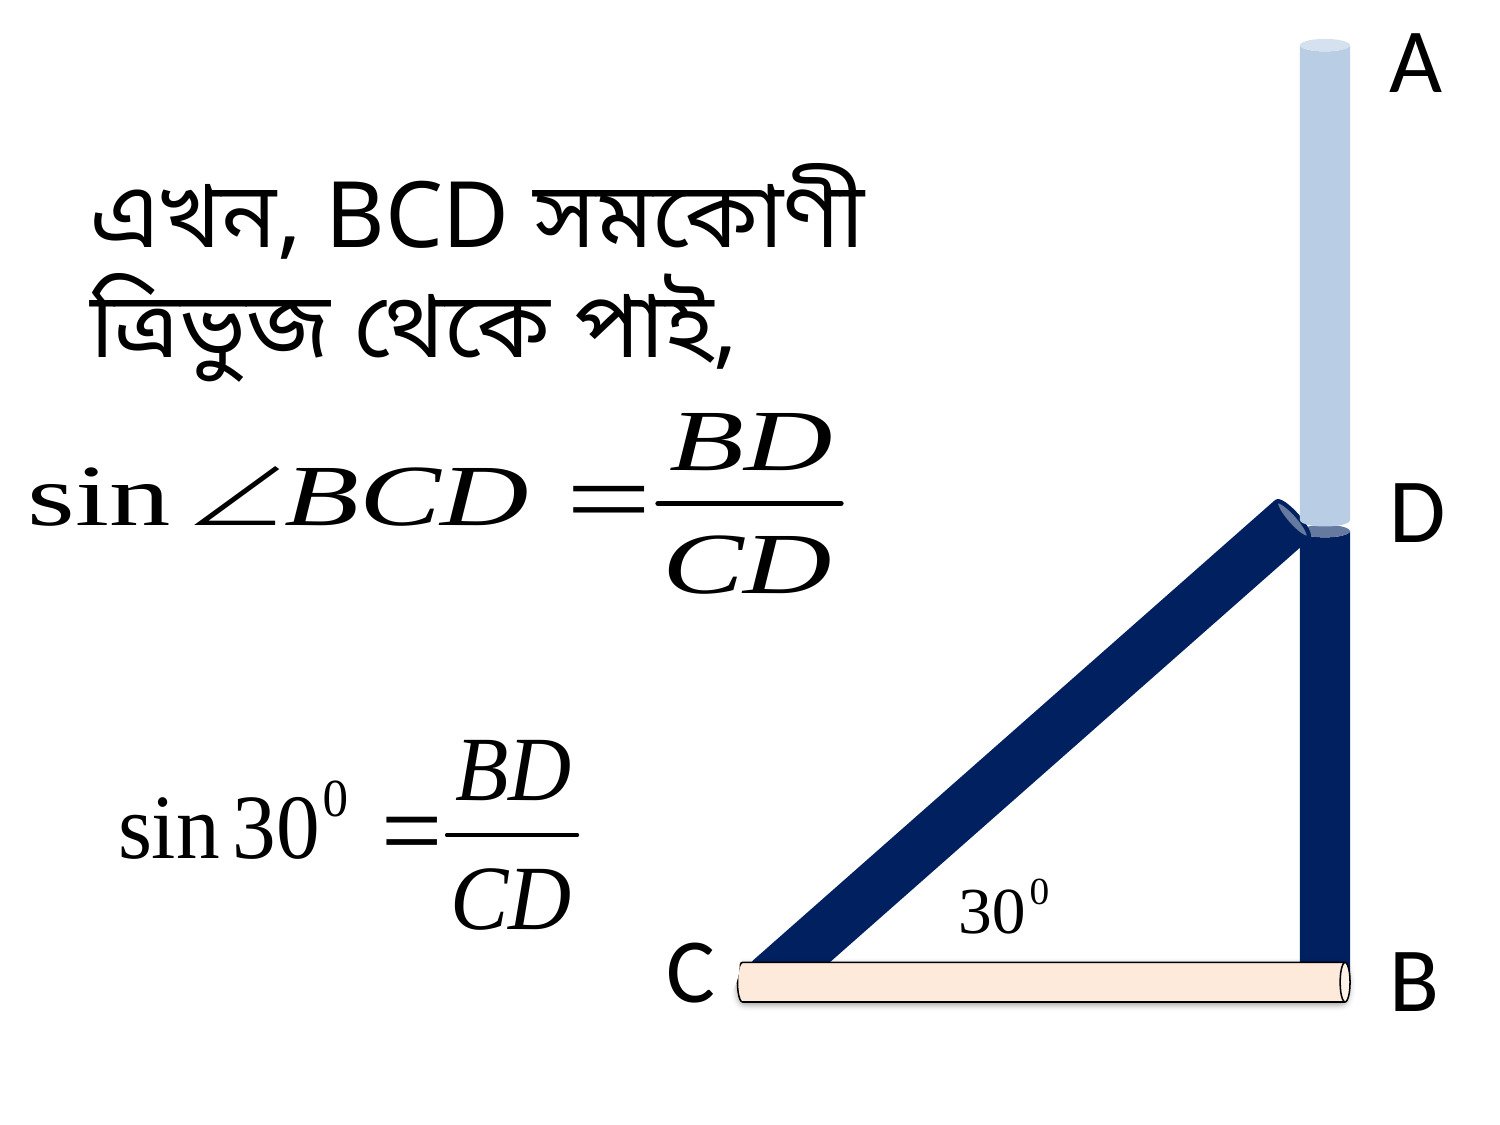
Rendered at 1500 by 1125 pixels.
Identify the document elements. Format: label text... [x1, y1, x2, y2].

text_box C [635, 916, 740, 1015]
text_box [1297, 36, 1353, 529]
title এখন, BCD সমকোণী ত্রিভুজ থেকে পাই, [75, 45, 1088, 488]
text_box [12, 386, 872, 613]
text_box [753, 499, 1311, 960]
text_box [949, 862, 1063, 951]
text_box B [1360, 910, 1453, 1040]
text_box A [1360, 0, 1453, 115]
text_box [736, 961, 1351, 1003]
text_box D [1360, 435, 1453, 577]
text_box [107, 712, 596, 951]
text_box [1297, 526, 1353, 970]
